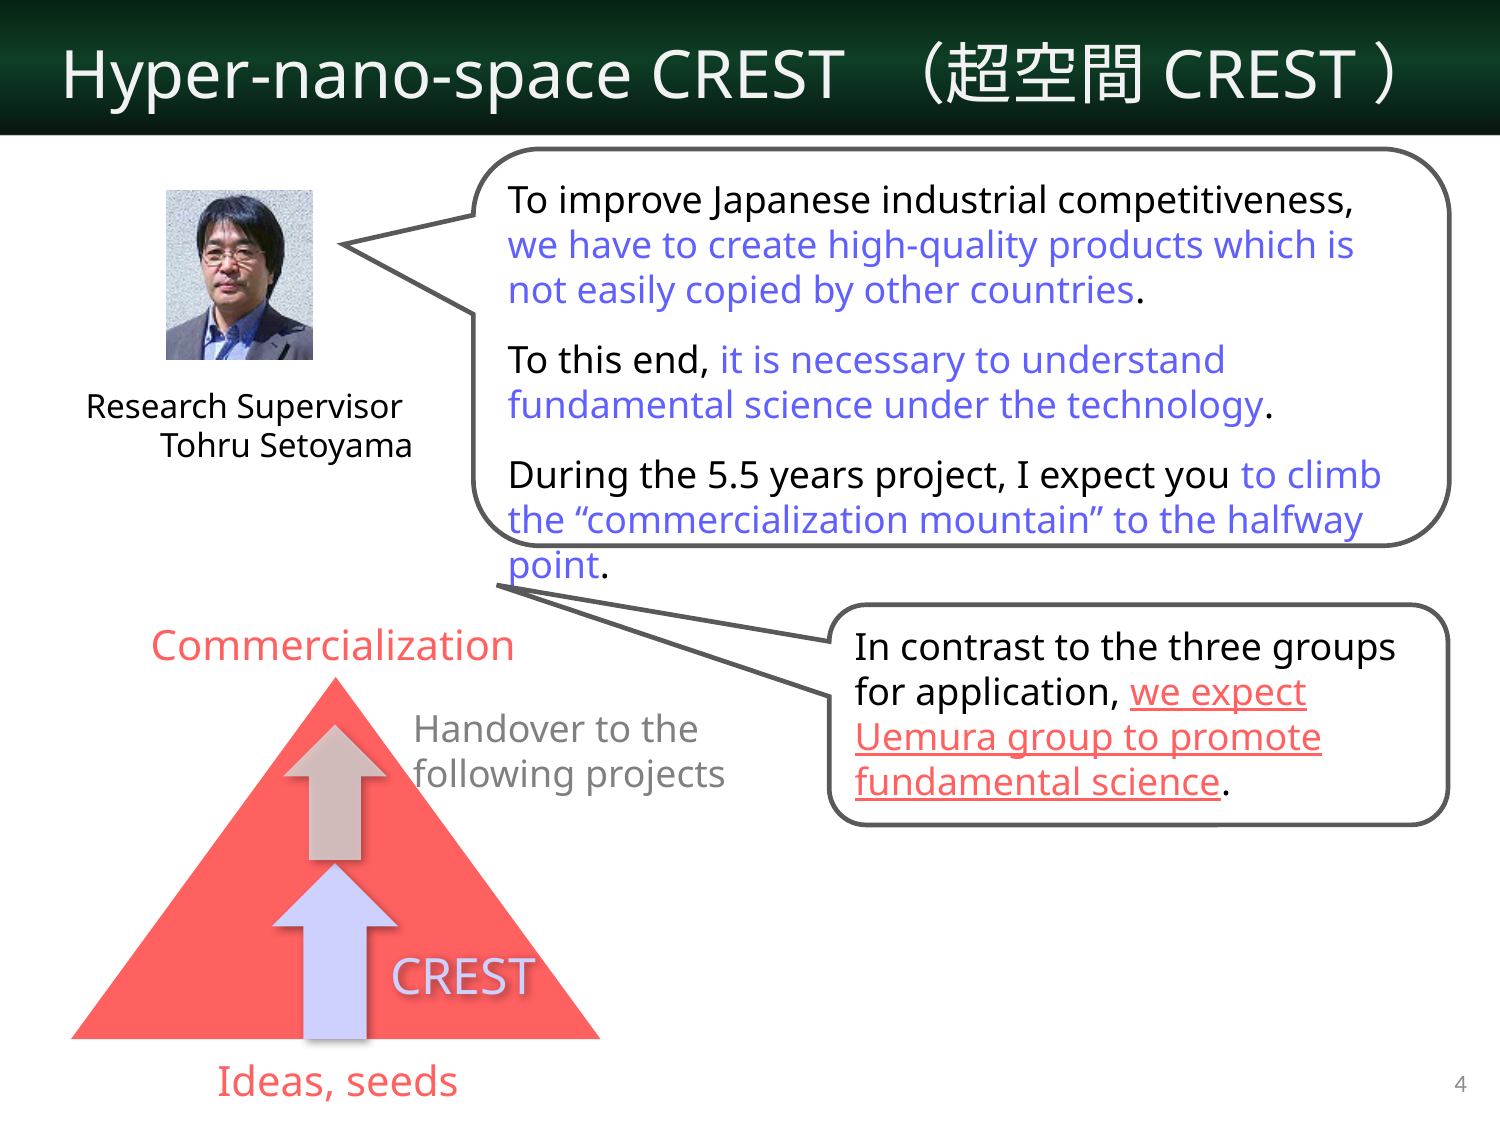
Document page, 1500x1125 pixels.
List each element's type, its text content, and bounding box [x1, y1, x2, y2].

text_box [377, 994, 603, 1041]
text_box In contrast to the three groups for application, we expect Uemura group to promote fundamental science. [496, 583, 1450, 826]
title Hyper-nano-space CREST （超空間CREST） [11, 7, 1489, 126]
text_box Handover to the following projects [398, 697, 818, 802]
picture [0, 0, 1500, 1125]
text_box [280, 722, 390, 861]
text_box CREST [375, 936, 559, 1012]
slide_number 4 [1144, 1053, 1483, 1113]
text_box Ideas, seeds [202, 1047, 492, 1112]
text_box Research Supervisor Tohru Setoyama [70, 377, 440, 472]
text_box Commercialization [135, 611, 535, 677]
text_box [68, 677, 525, 1041]
text_box To improve Japanese industrial competitiveness, we have to create high-quality products which is not easily copied by other countries. To this end, it is necessary to understand fundamental science under the technology. During the 5.5 years project, I expect you to climb the “commercialization mountain” to the halfway point. [340, 147, 1451, 547]
text_box [269, 870, 401, 1041]
